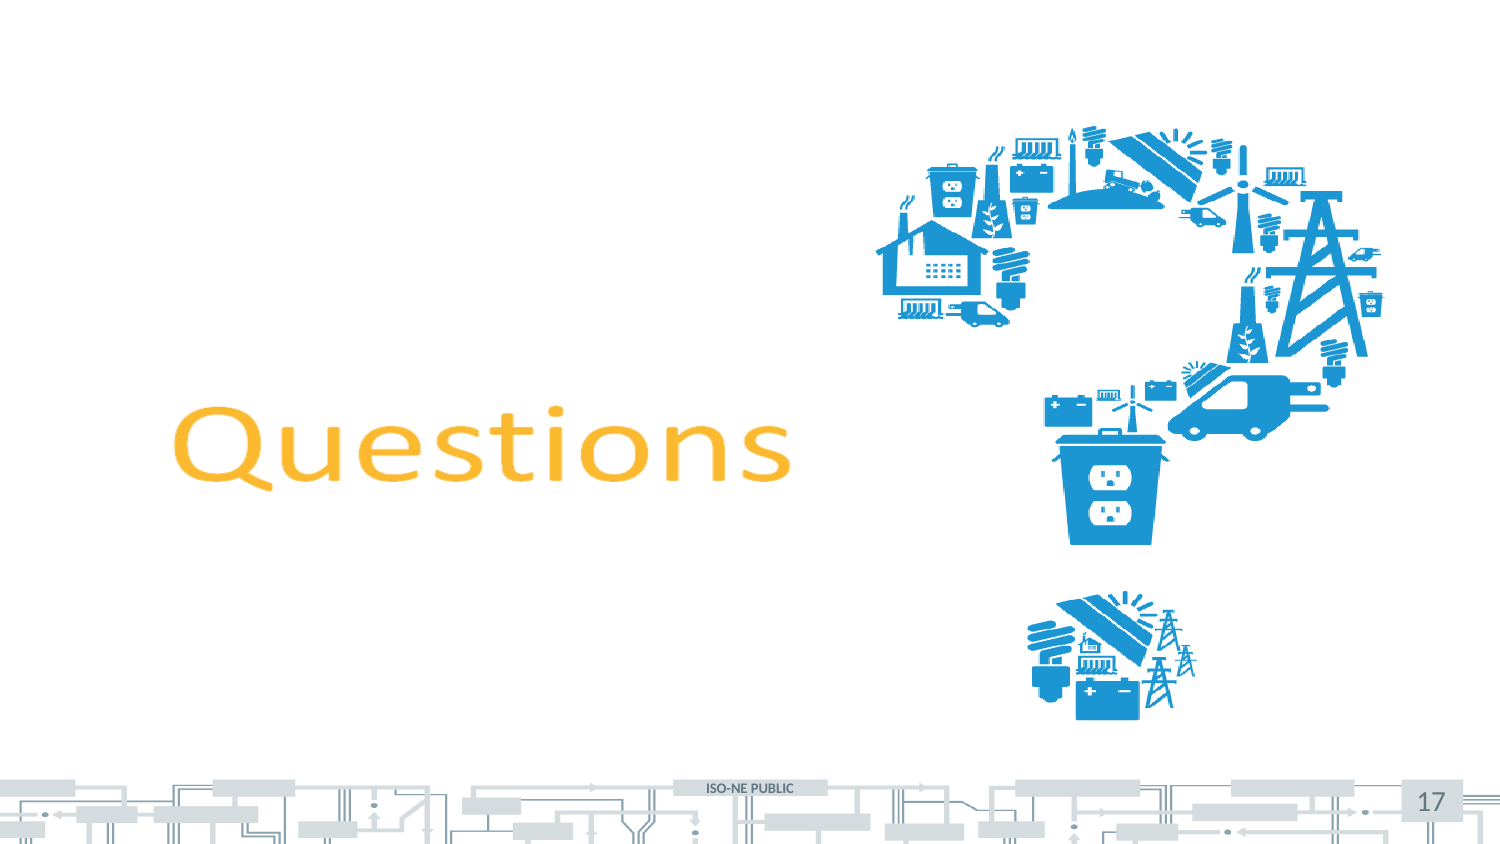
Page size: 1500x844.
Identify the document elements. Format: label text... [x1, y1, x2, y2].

picture [164, 95, 1500, 752]
slide_number 17 [1400, 783, 1463, 816]
picture [0, 773, 1500, 844]
